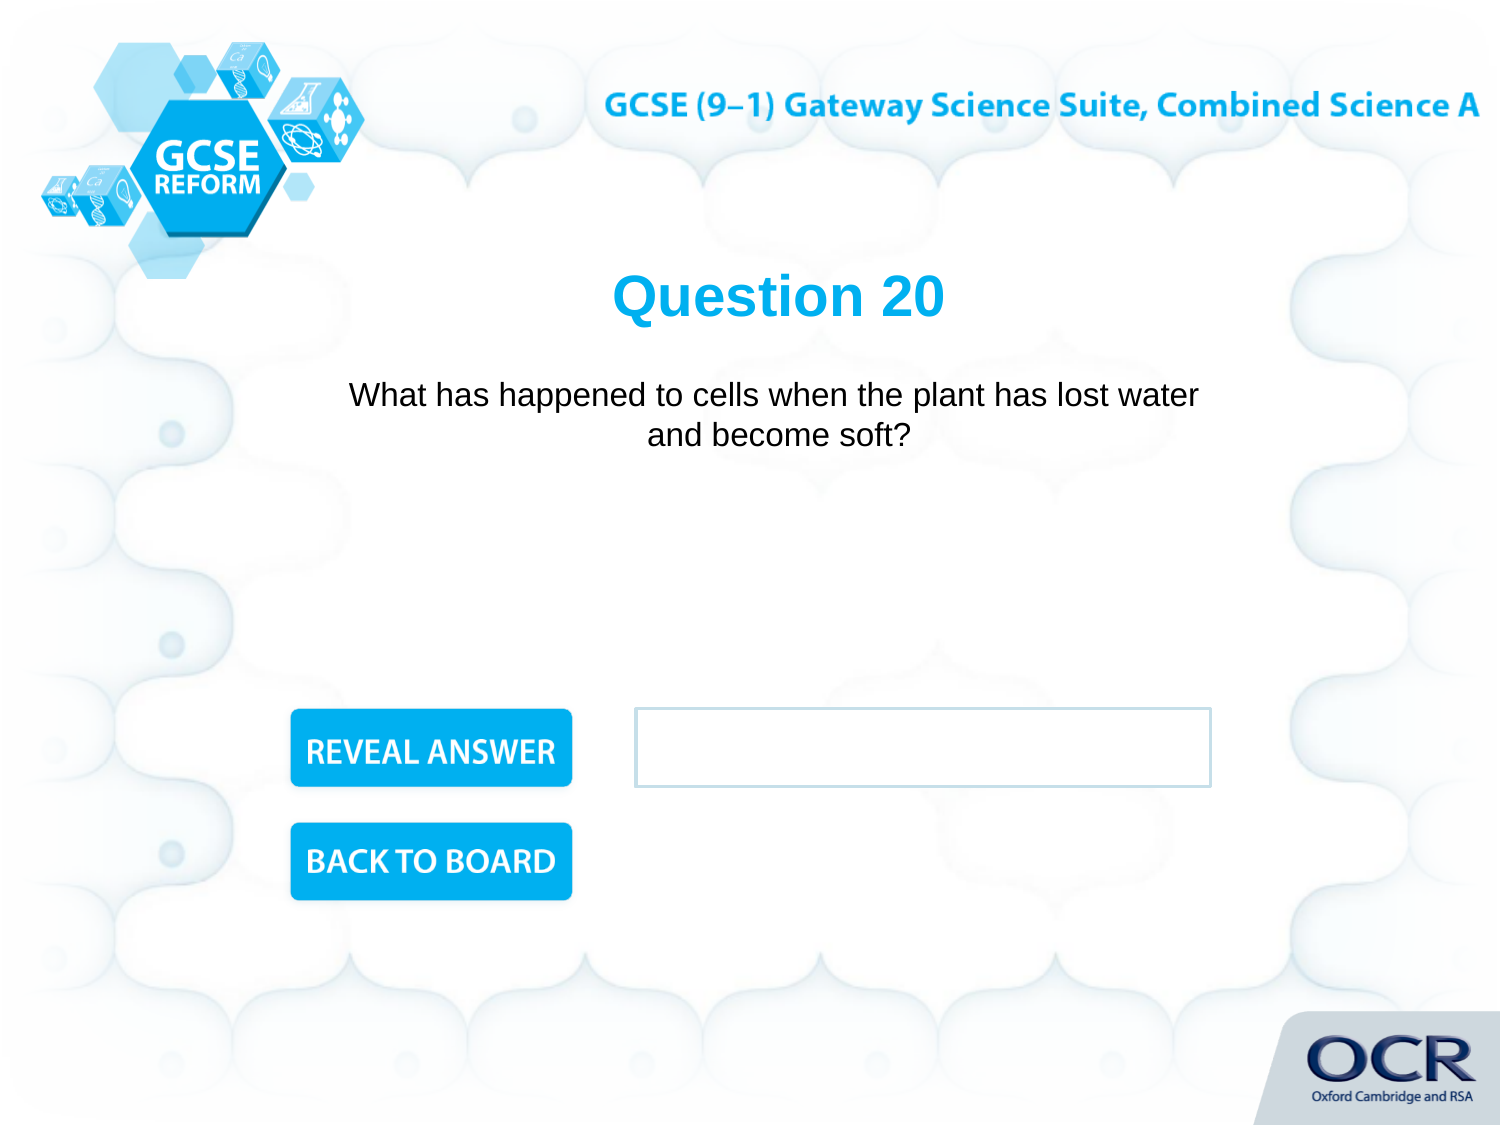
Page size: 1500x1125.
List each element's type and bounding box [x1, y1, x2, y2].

text_box [290, 708, 573, 788]
picture [0, 0, 1500, 1125]
